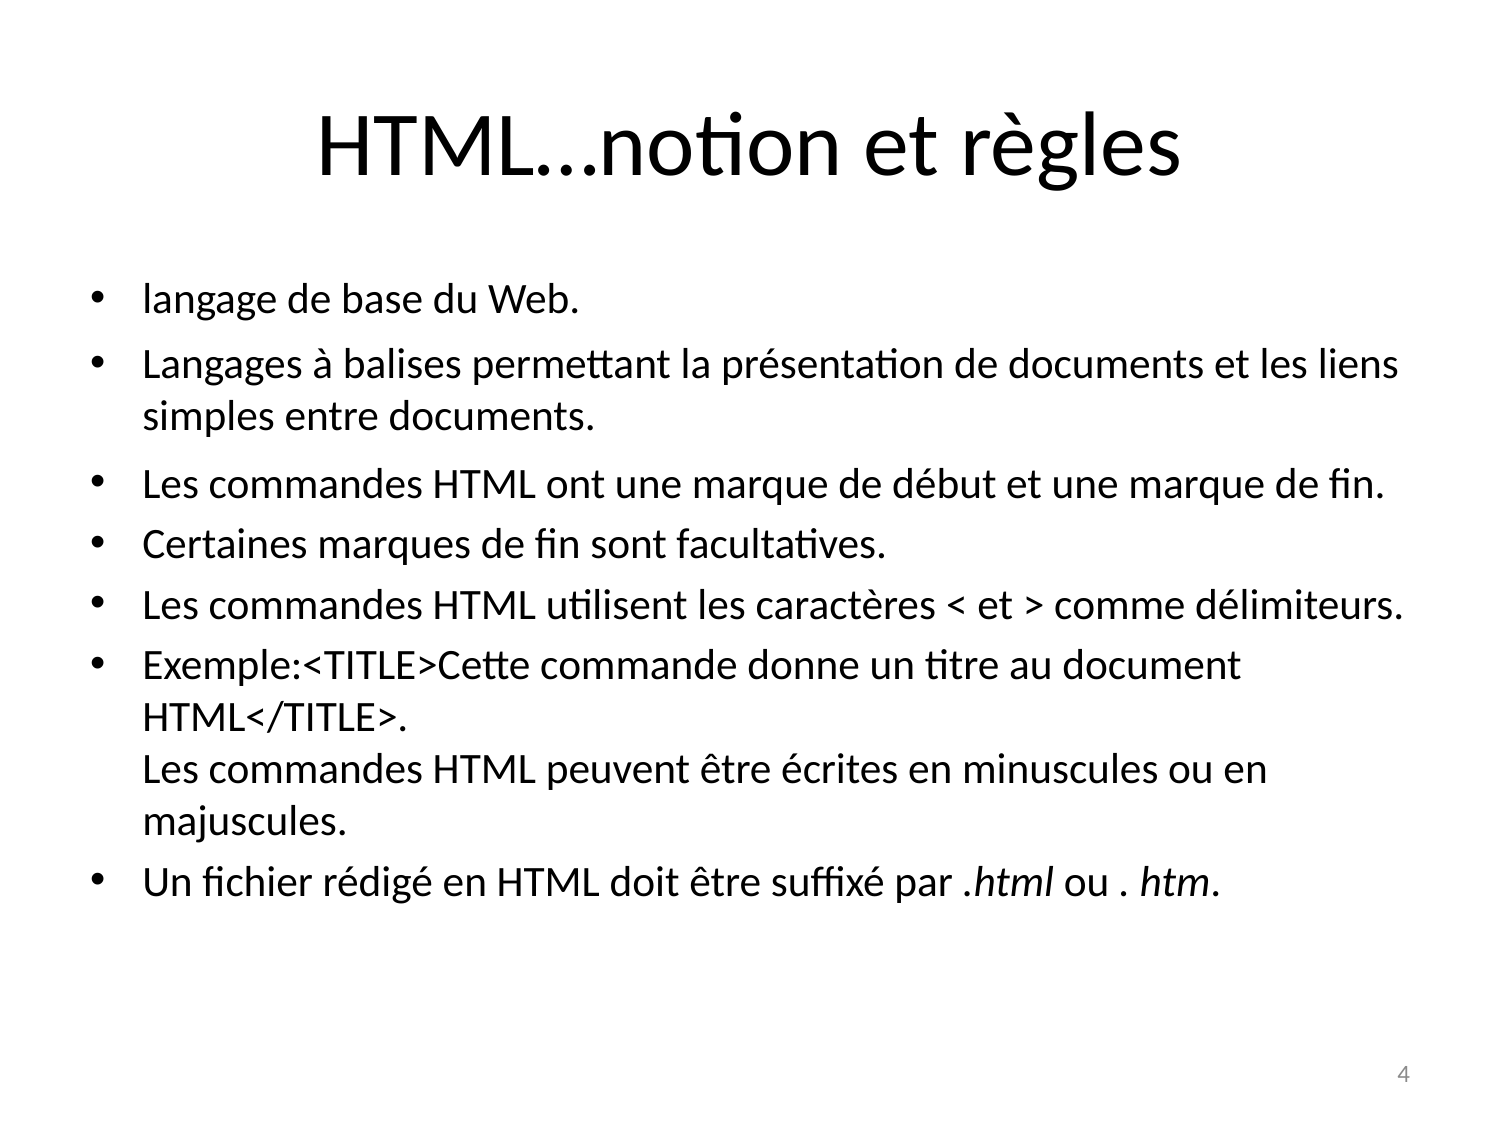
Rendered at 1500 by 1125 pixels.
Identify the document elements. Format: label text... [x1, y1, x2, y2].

slide_number 4 [1074, 1042, 1425, 1103]
list langage de base du Web. Langages à balises permettant la présentation de documents et les liens simples entre documents. Les commandes HTML ont une marque de début et une marque de fin. Certaines marques de fin sont facultatives. Les commandes HTML utilisent les caractères < et > comme délimiteurs. Exemple:<TITLE>Cette commande donne un titre au document HTML</TITLE>. Les commandes HTML peuvent être écrites en minuscules ou en majuscules. Un fichier rédigé en HTML doit être suffixé par .html ou . htm. [75, 262, 1425, 1005]
title HTML…notion et règles [75, 45, 1425, 233]
